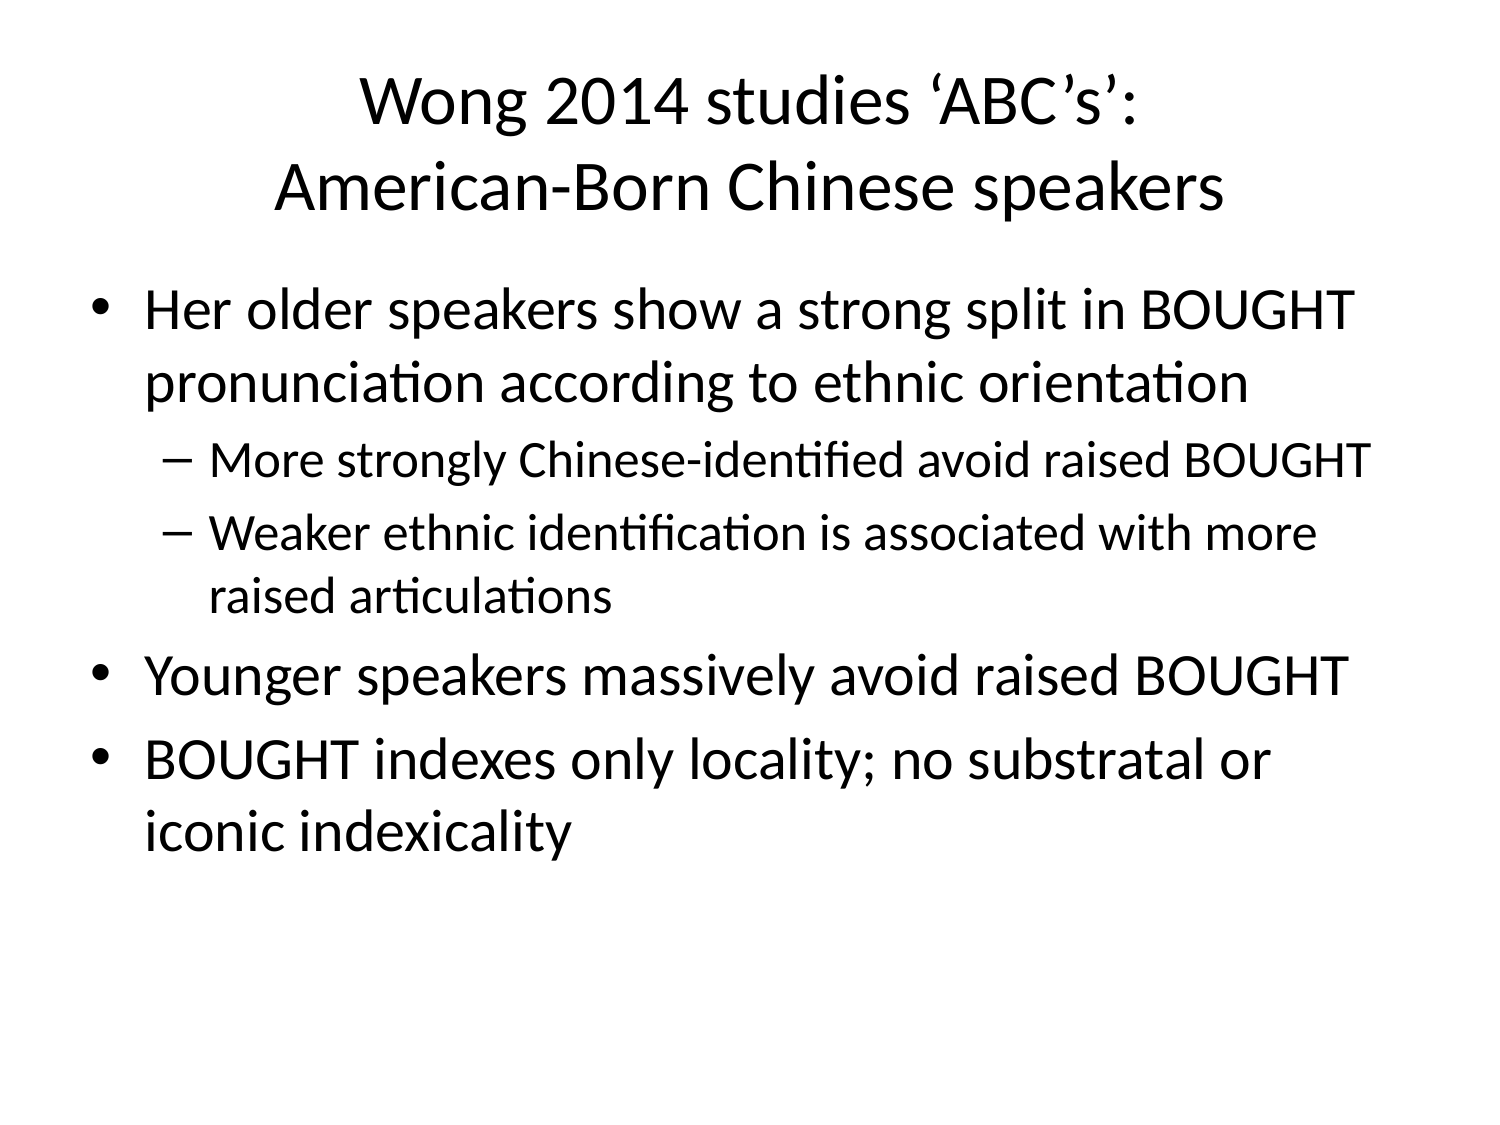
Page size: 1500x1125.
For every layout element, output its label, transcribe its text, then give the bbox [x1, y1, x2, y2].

title Wong 2014 studies ‘ABC’s’: American-Born Chinese speakers [75, 45, 1425, 233]
list Her older speakers show a strong split in BOUGHT pronunciation according to ethnic orientation More strongly Chinese-identified avoid raised BOUGHT Weaker ethnic identification is associated with more raised articulations Younger speakers massively avoid raised BOUGHT BOUGHT indexes only locality; no substratal or iconic indexicality [75, 262, 1425, 1005]
